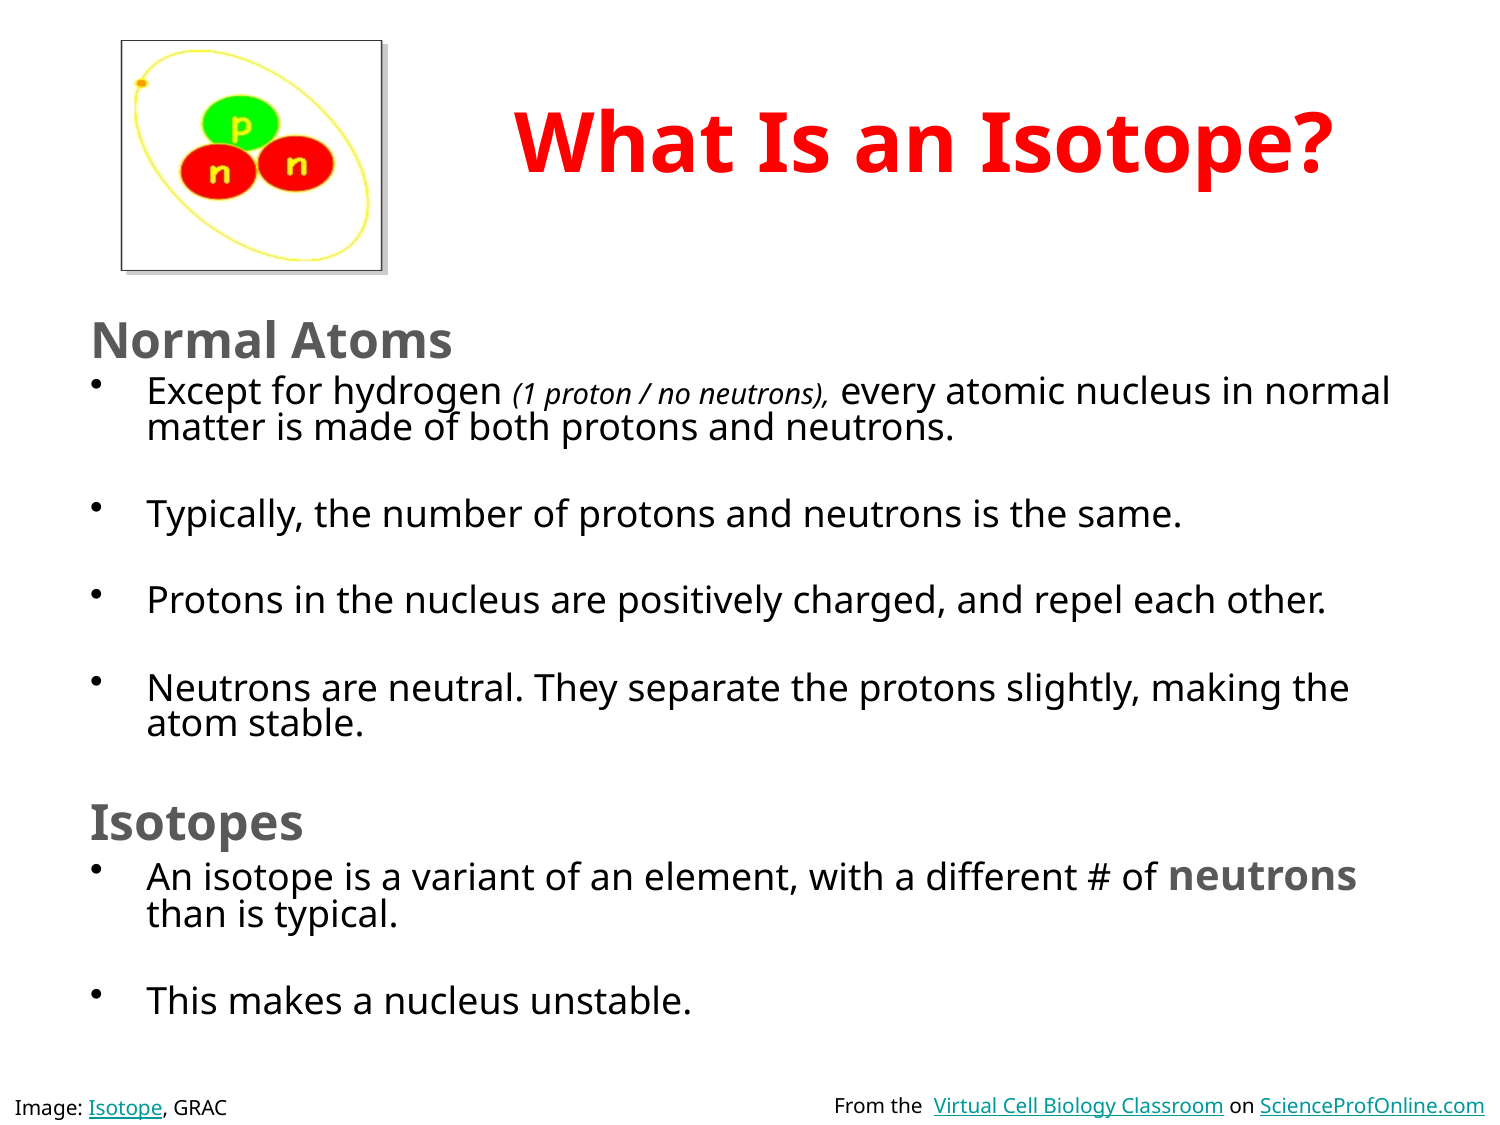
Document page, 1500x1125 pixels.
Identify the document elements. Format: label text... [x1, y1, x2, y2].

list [99, 37, 388, 288]
title What Is an Isotope? [425, 45, 1425, 233]
text_box Image: Isotope, GRAC [0, 1087, 525, 1125]
list Normal Atoms Except for hydrogen (1 proton / no neutrons), every atomic nucleus in normal matter is made of both protons and neutrons. Typically, the number of protons and neutrons is the same. Protons in the nucleus are positively charged, and repel each other. Neutrons are neutral. They separate the protons slightly, making the atom stable. Isotopes An isotope is a variant of an element, with a different # of neutrons than is typical. This makes a nucleus unstable. [75, 312, 1413, 1075]
text_box From the Virtual Cell Biology Classroom on ScienceProfOnline.com [687, 1084, 1500, 1125]
